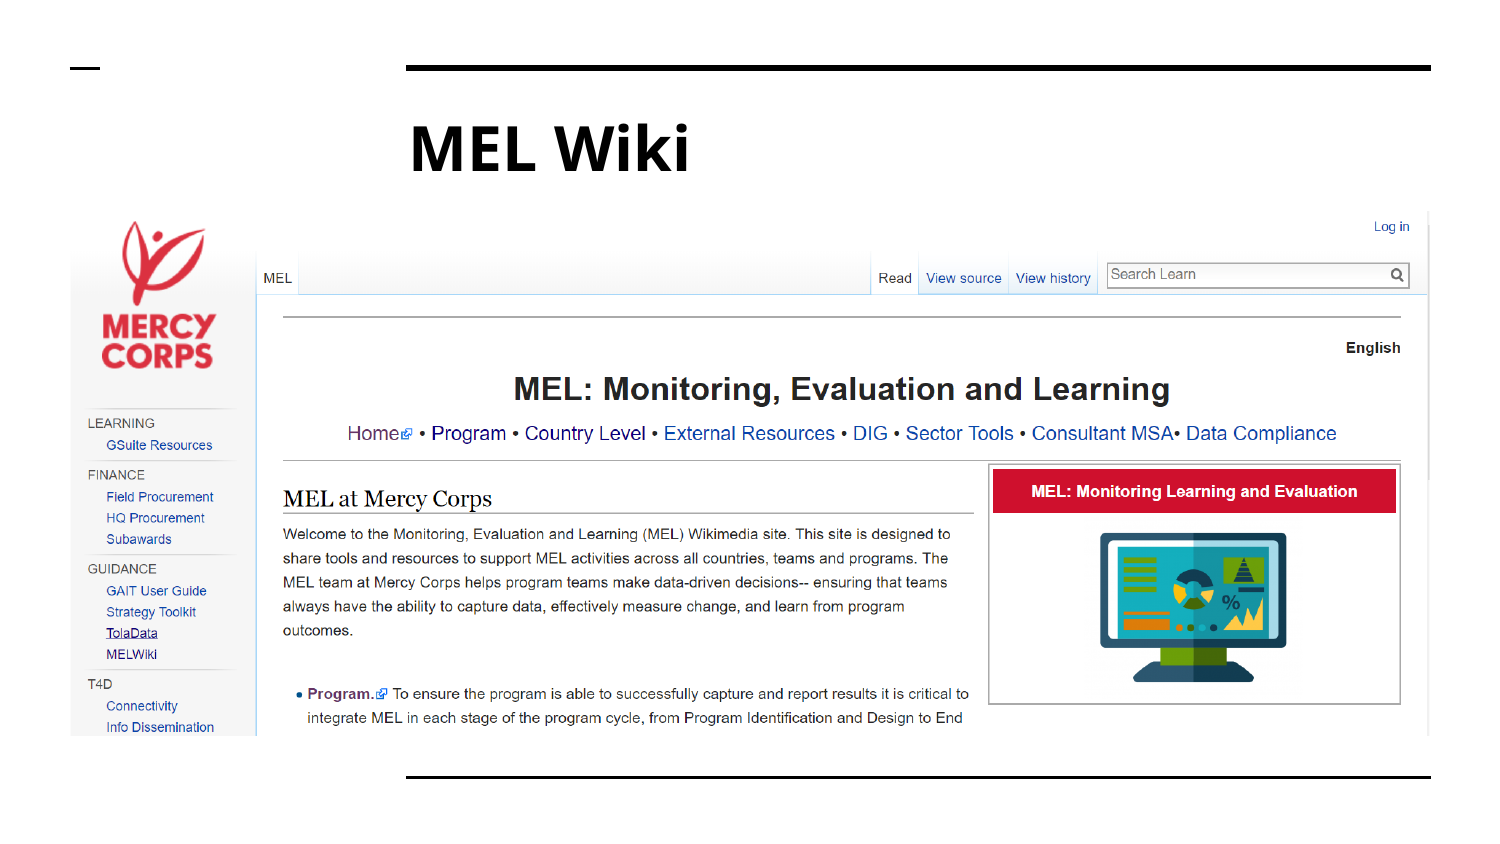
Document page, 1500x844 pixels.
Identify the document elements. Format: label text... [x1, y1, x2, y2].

picture [70, 210, 1430, 736]
title MEL Wiki [393, 94, 1431, 199]
